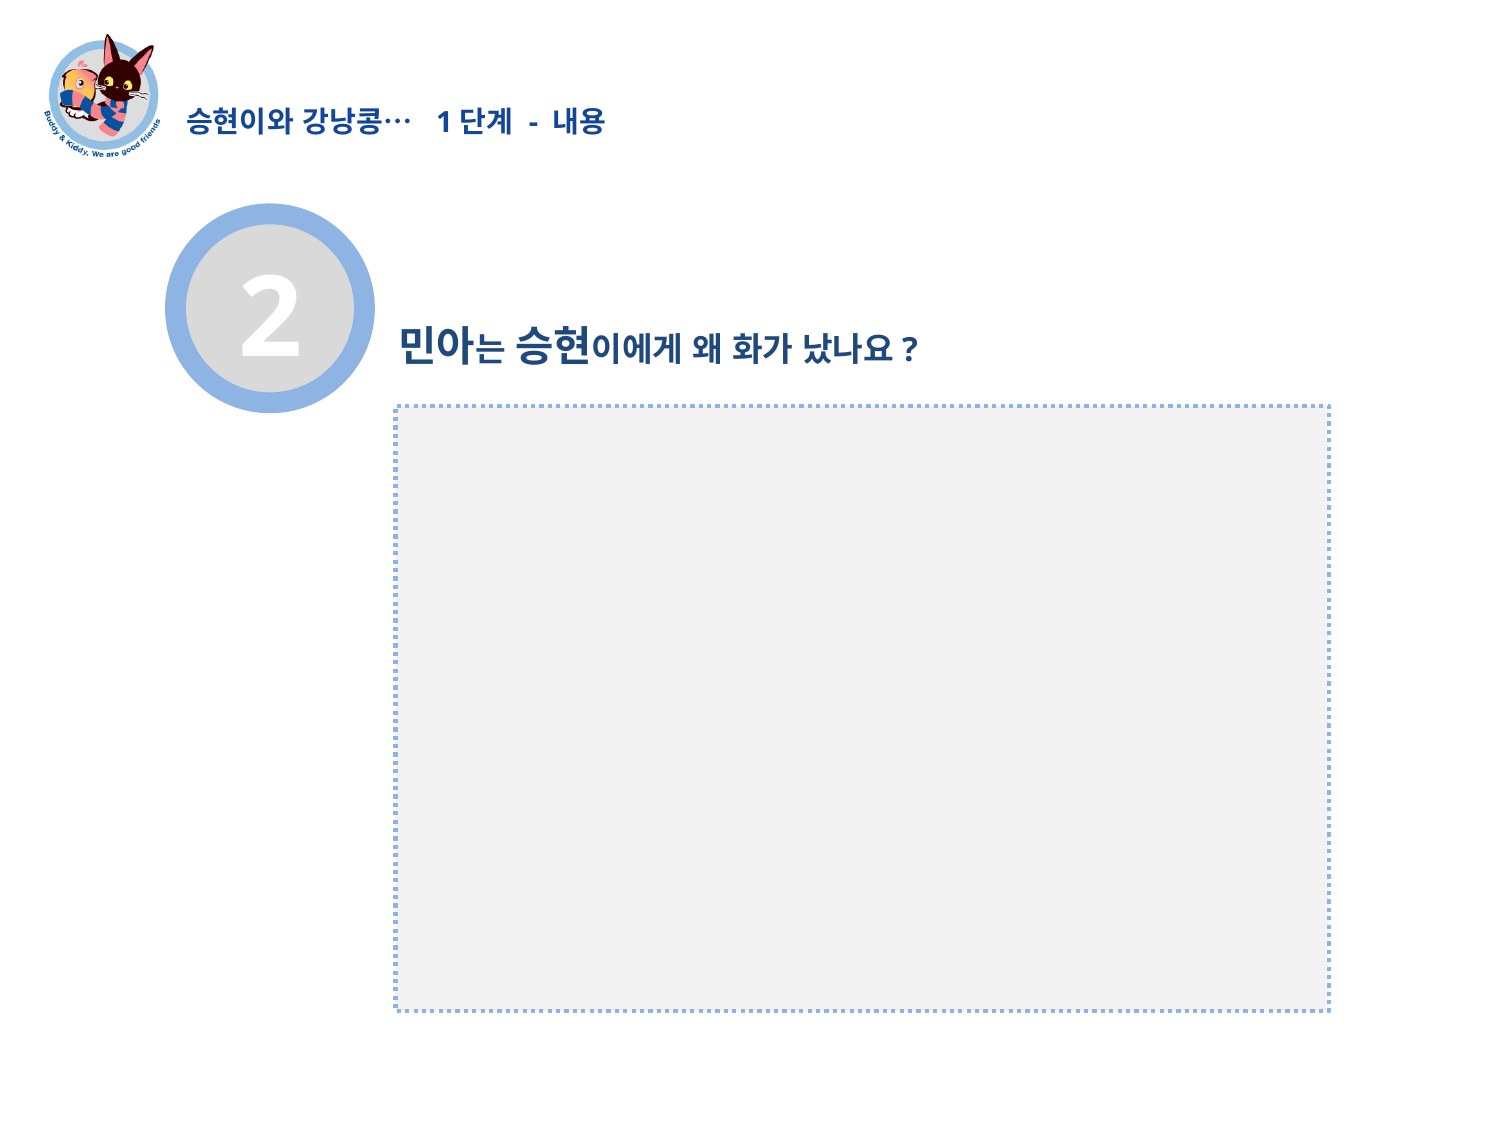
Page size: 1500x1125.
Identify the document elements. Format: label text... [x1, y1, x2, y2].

text_box 승현이와 강낭콩… 1단계 - 내용 [171, 78, 904, 146]
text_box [175, 213, 365, 404]
text_box [393, 404, 1331, 1013]
text_box 민아는 승현이에게 왜 화가 났나요? [383, 287, 1365, 378]
picture [44, 34, 160, 157]
